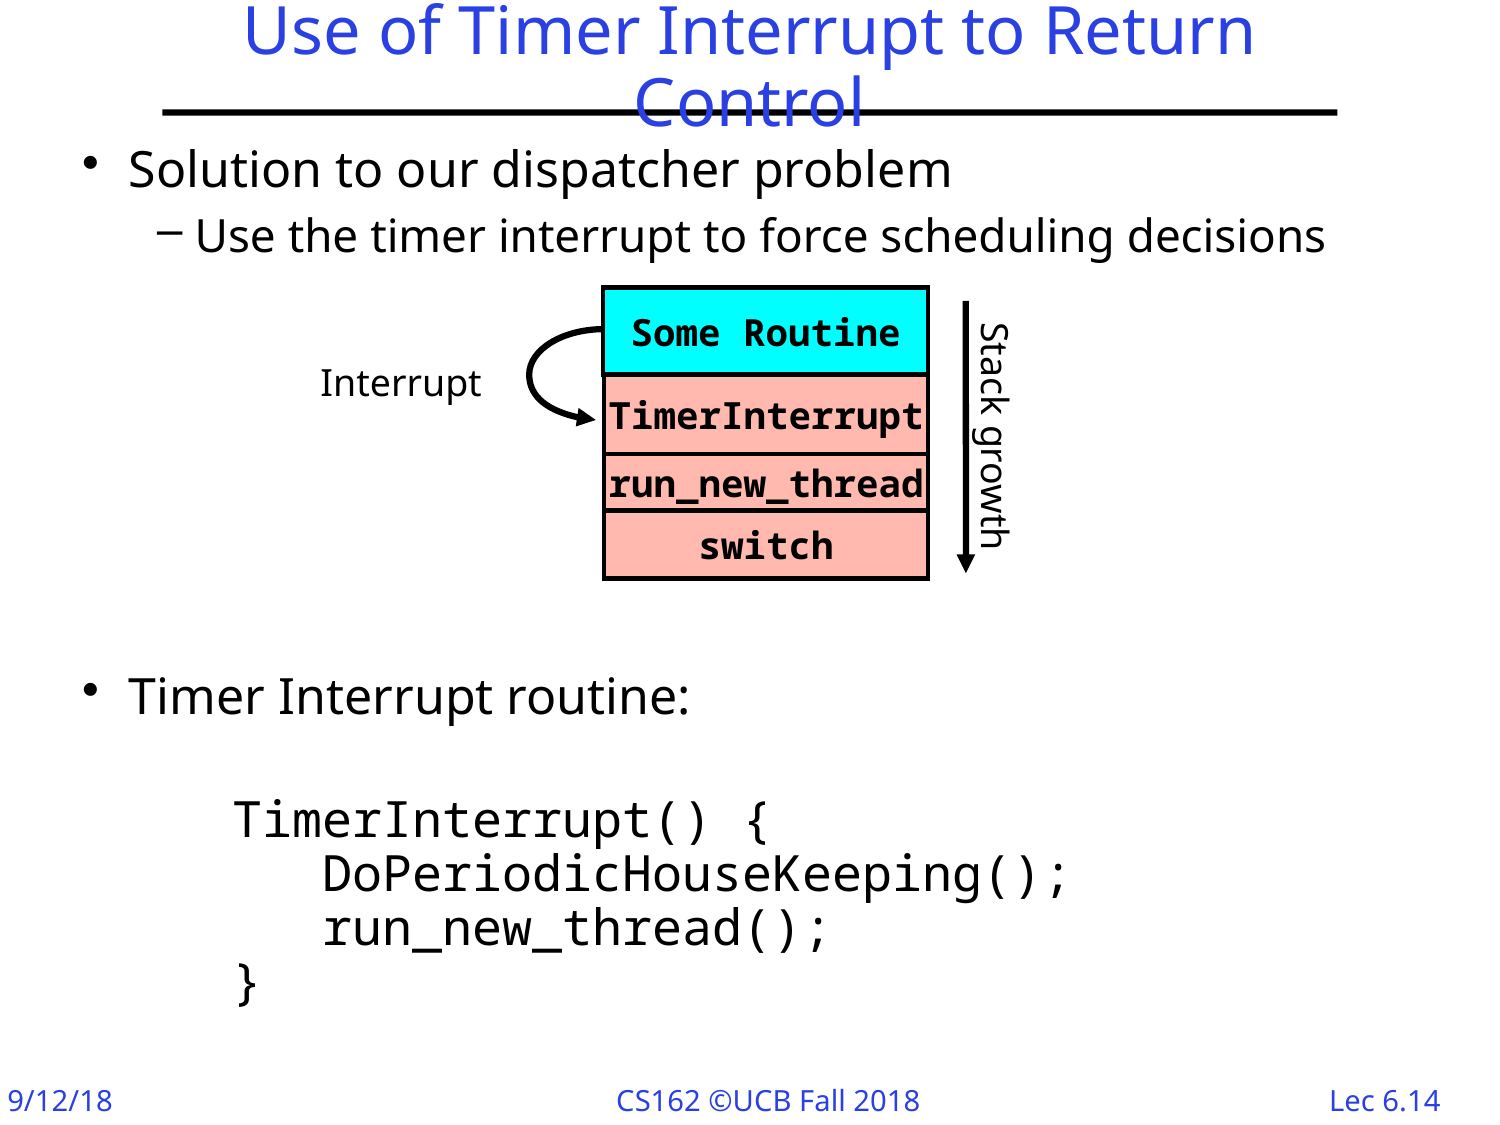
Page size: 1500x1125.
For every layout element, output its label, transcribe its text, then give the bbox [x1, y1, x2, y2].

title Use of Timer Interrupt to Return Control [162, 24, 1338, 113]
list Solution to our dispatcher problem Use the timer interrupt to force scheduling decisions Timer Interrupt routine: TimerInterrupt() { DoPeriodicHouseKeeping(); run_new_thread(); } [67, 137, 1418, 1085]
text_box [316, 287, 1027, 580]
